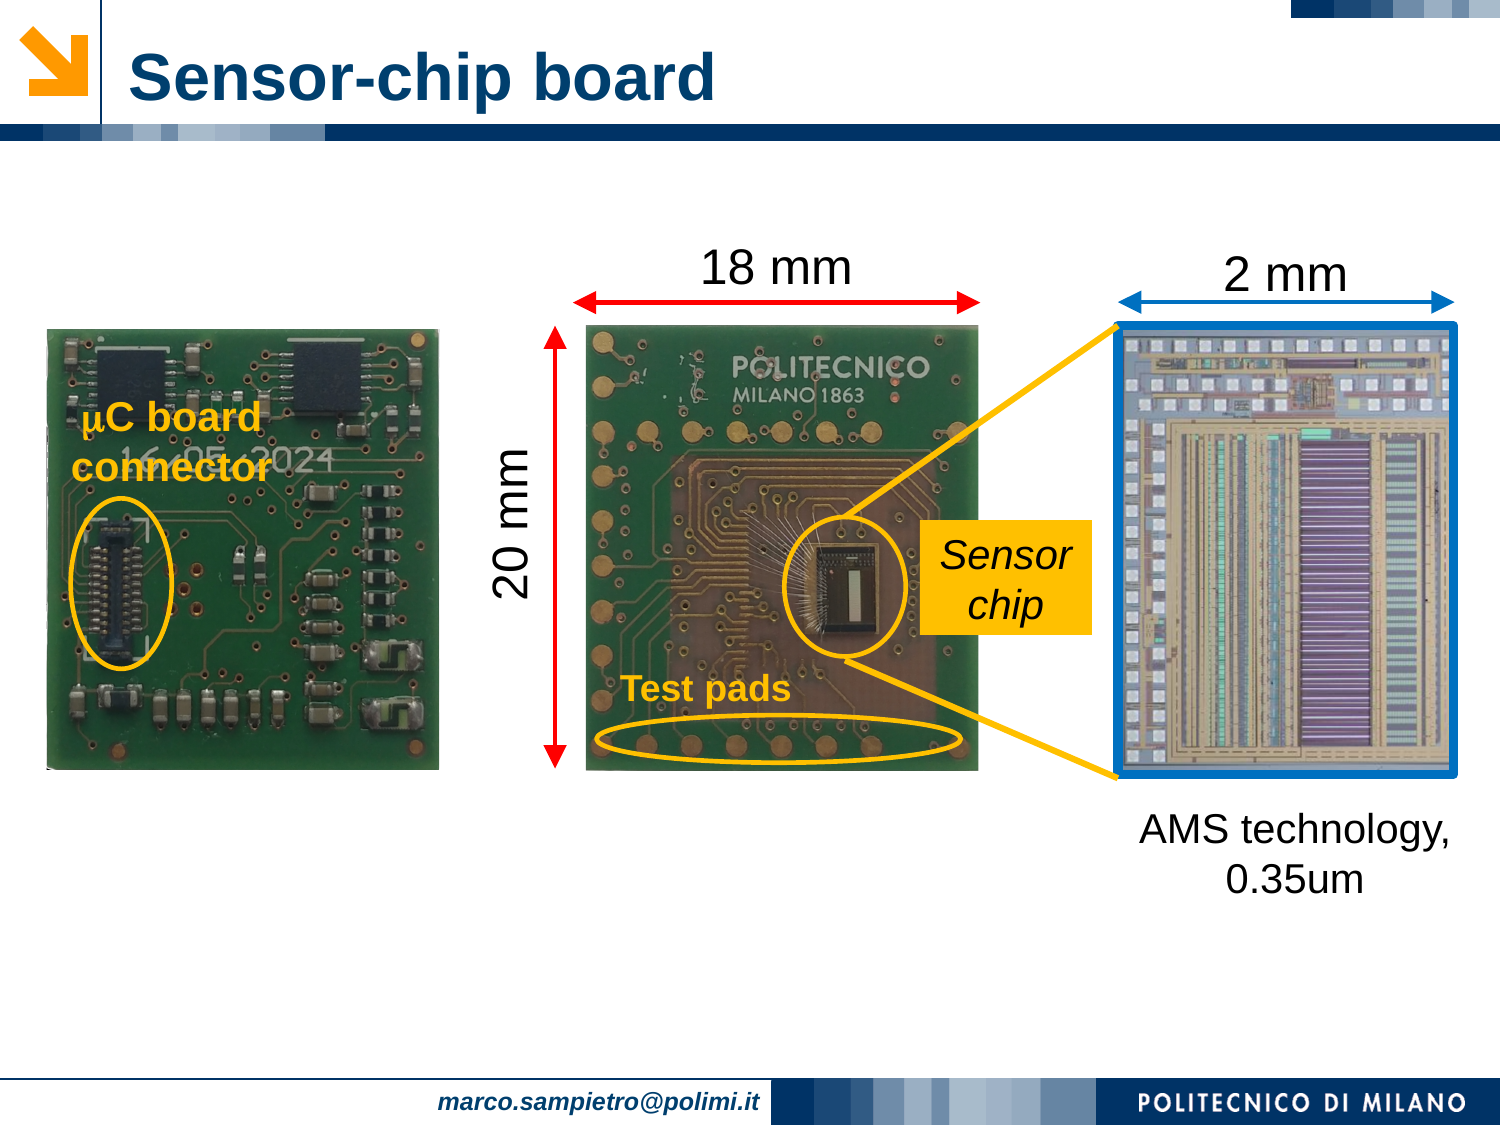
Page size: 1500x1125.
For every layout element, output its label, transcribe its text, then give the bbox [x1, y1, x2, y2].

text_box [1119, 325, 1454, 382]
text_box 2 mm [1167, 233, 1404, 301]
picture [1063, 383, 1500, 720]
text_box 20 mm [470, 356, 550, 694]
picture [585, 325, 979, 771]
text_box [844, 660, 1119, 779]
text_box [18, 329, 440, 771]
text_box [844, 325, 1119, 518]
text_box Test pads [572, 656, 580, 717]
text_box AMS technology, 0.35um [1102, 794, 1489, 910]
text_box 18 mm [658, 226, 895, 301]
picture [0, 1074, 1500, 1125]
text_box [1123, 728, 1454, 775]
text_box Sensor-chip board [114, 26, 1500, 103]
picture [0, 0, 1500, 141]
text_box Sensor chip [983, 526, 1057, 635]
